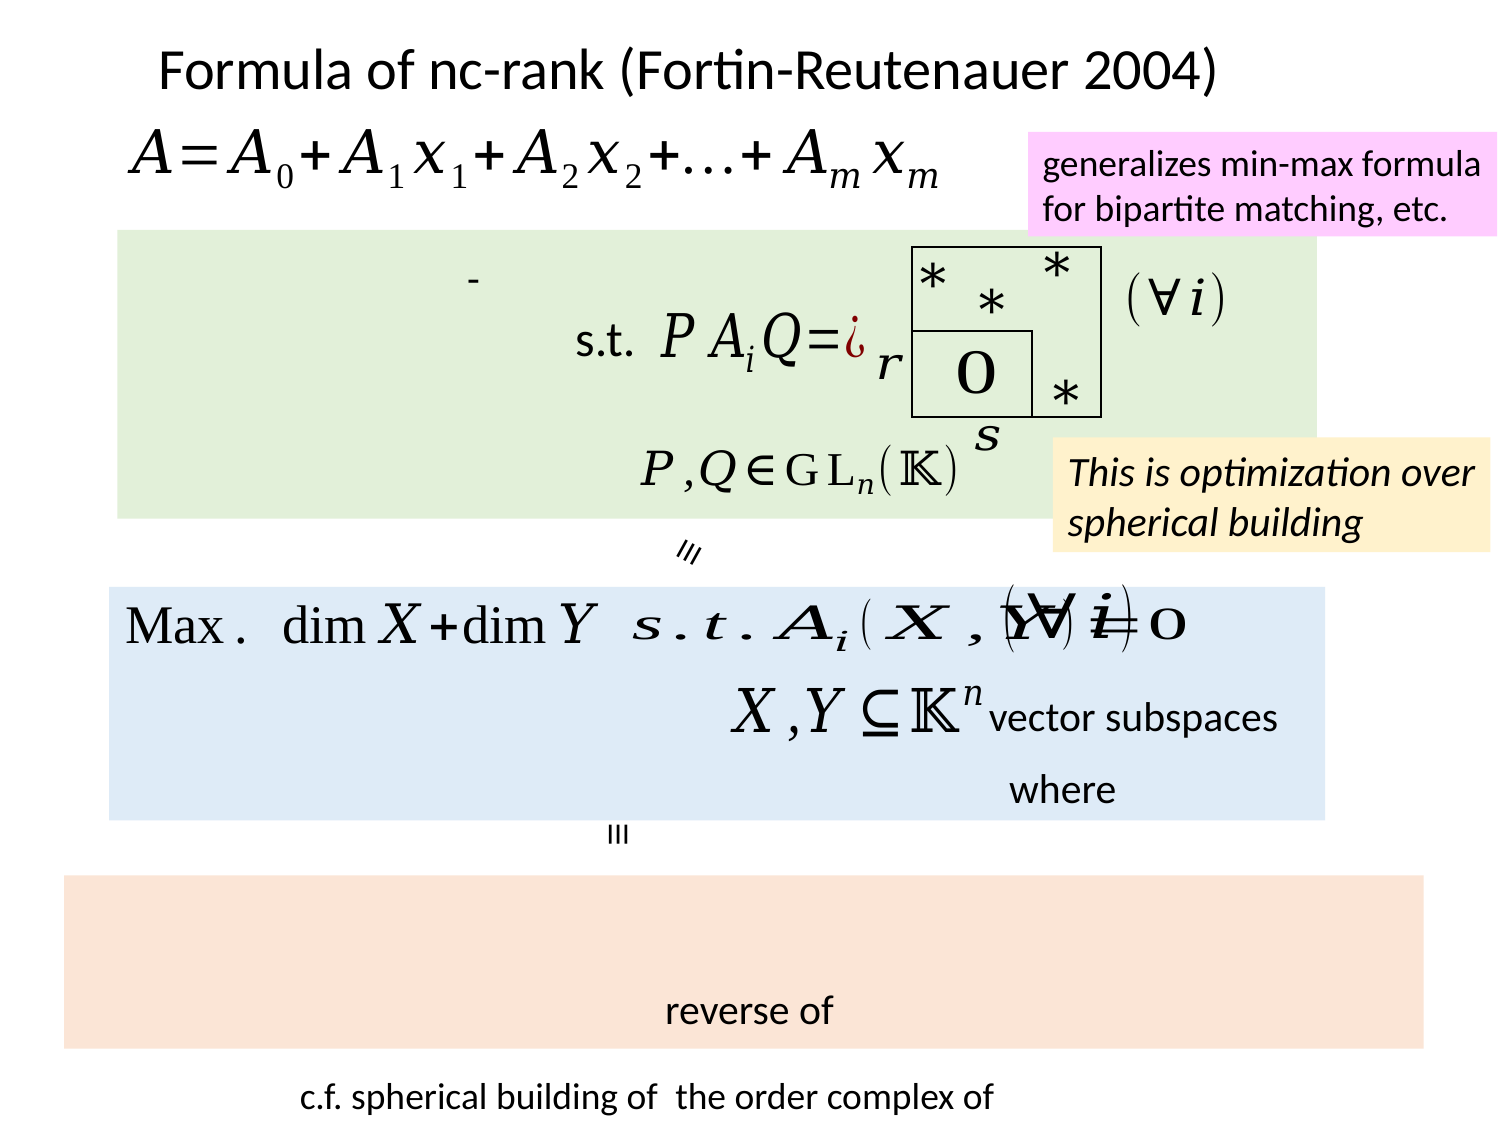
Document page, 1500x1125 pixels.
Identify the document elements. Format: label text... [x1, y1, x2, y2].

text_box [116, 229, 1318, 520]
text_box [109, 538, 1326, 821]
text_box s.t. [560, 299, 662, 375]
text_box Formula of nc-rank (Fortin-Reutenauer 2004) [143, 23, 1235, 109]
text_box generalizes min-max formula for bipartite matching, etc. [1028, 131, 1498, 237]
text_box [64, 820, 1424, 1049]
text_box This is optimization over spherical building [1052, 437, 1491, 553]
text_box [911, 330, 1033, 418]
text_box [911, 246, 1102, 418]
